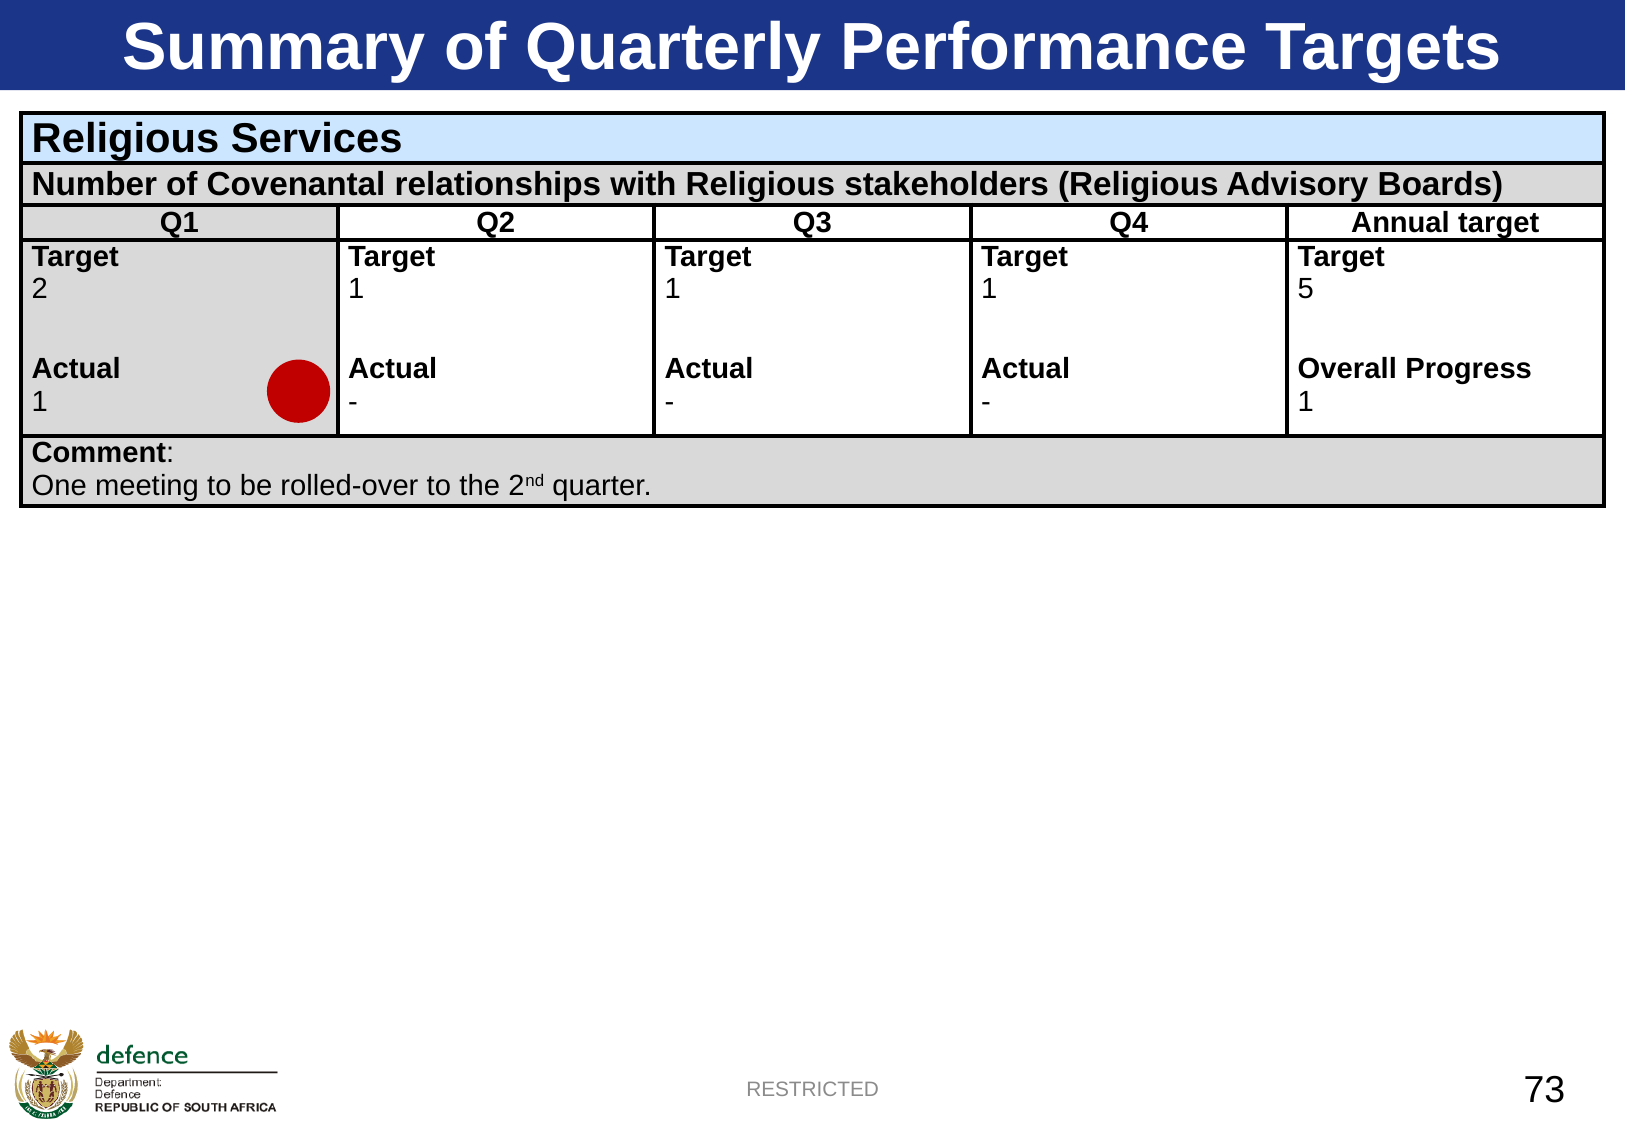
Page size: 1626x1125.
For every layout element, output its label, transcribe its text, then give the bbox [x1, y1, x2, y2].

table_cell Q3 [656, 207, 969, 238]
table_cell Comment: One meeting to be rolled-over to the 2nd quarter. [23, 438, 1602, 504]
table_cell Actual - [340, 352, 652, 434]
table_cell Target 1 [973, 242, 1285, 352]
footer RESTRICTED [555, 1057, 1070, 1118]
text_box Summary of Quarterly Performance Targets [0, 0, 1625, 91]
picture [1, 1024, 288, 1125]
table_cell Actual - [973, 352, 1285, 434]
table_cell Number of Covenantal relationships with Religious stakeholders (Religious Advisory Boards) [23, 165, 1602, 203]
slide_number 73 [1201, 1057, 1581, 1118]
table_cell Q4 [973, 207, 1285, 238]
table_cell Q2 [340, 207, 652, 238]
table_cell Q1 [23, 207, 336, 238]
table_cell Target 5 [1289, 242, 1602, 352]
table_cell Actual - [656, 352, 969, 434]
table_cell Actual 1 [23, 352, 336, 434]
table_cell Overall Progress 1 [1289, 352, 1602, 434]
table_header Religious Services [23, 115, 1602, 161]
text_box [266, 359, 331, 423]
table_cell Target 2 [23, 242, 336, 352]
table_cell Target 1 [340, 242, 652, 352]
table_cell Annual target [1289, 207, 1602, 238]
table_cell Target 1 [656, 242, 969, 352]
